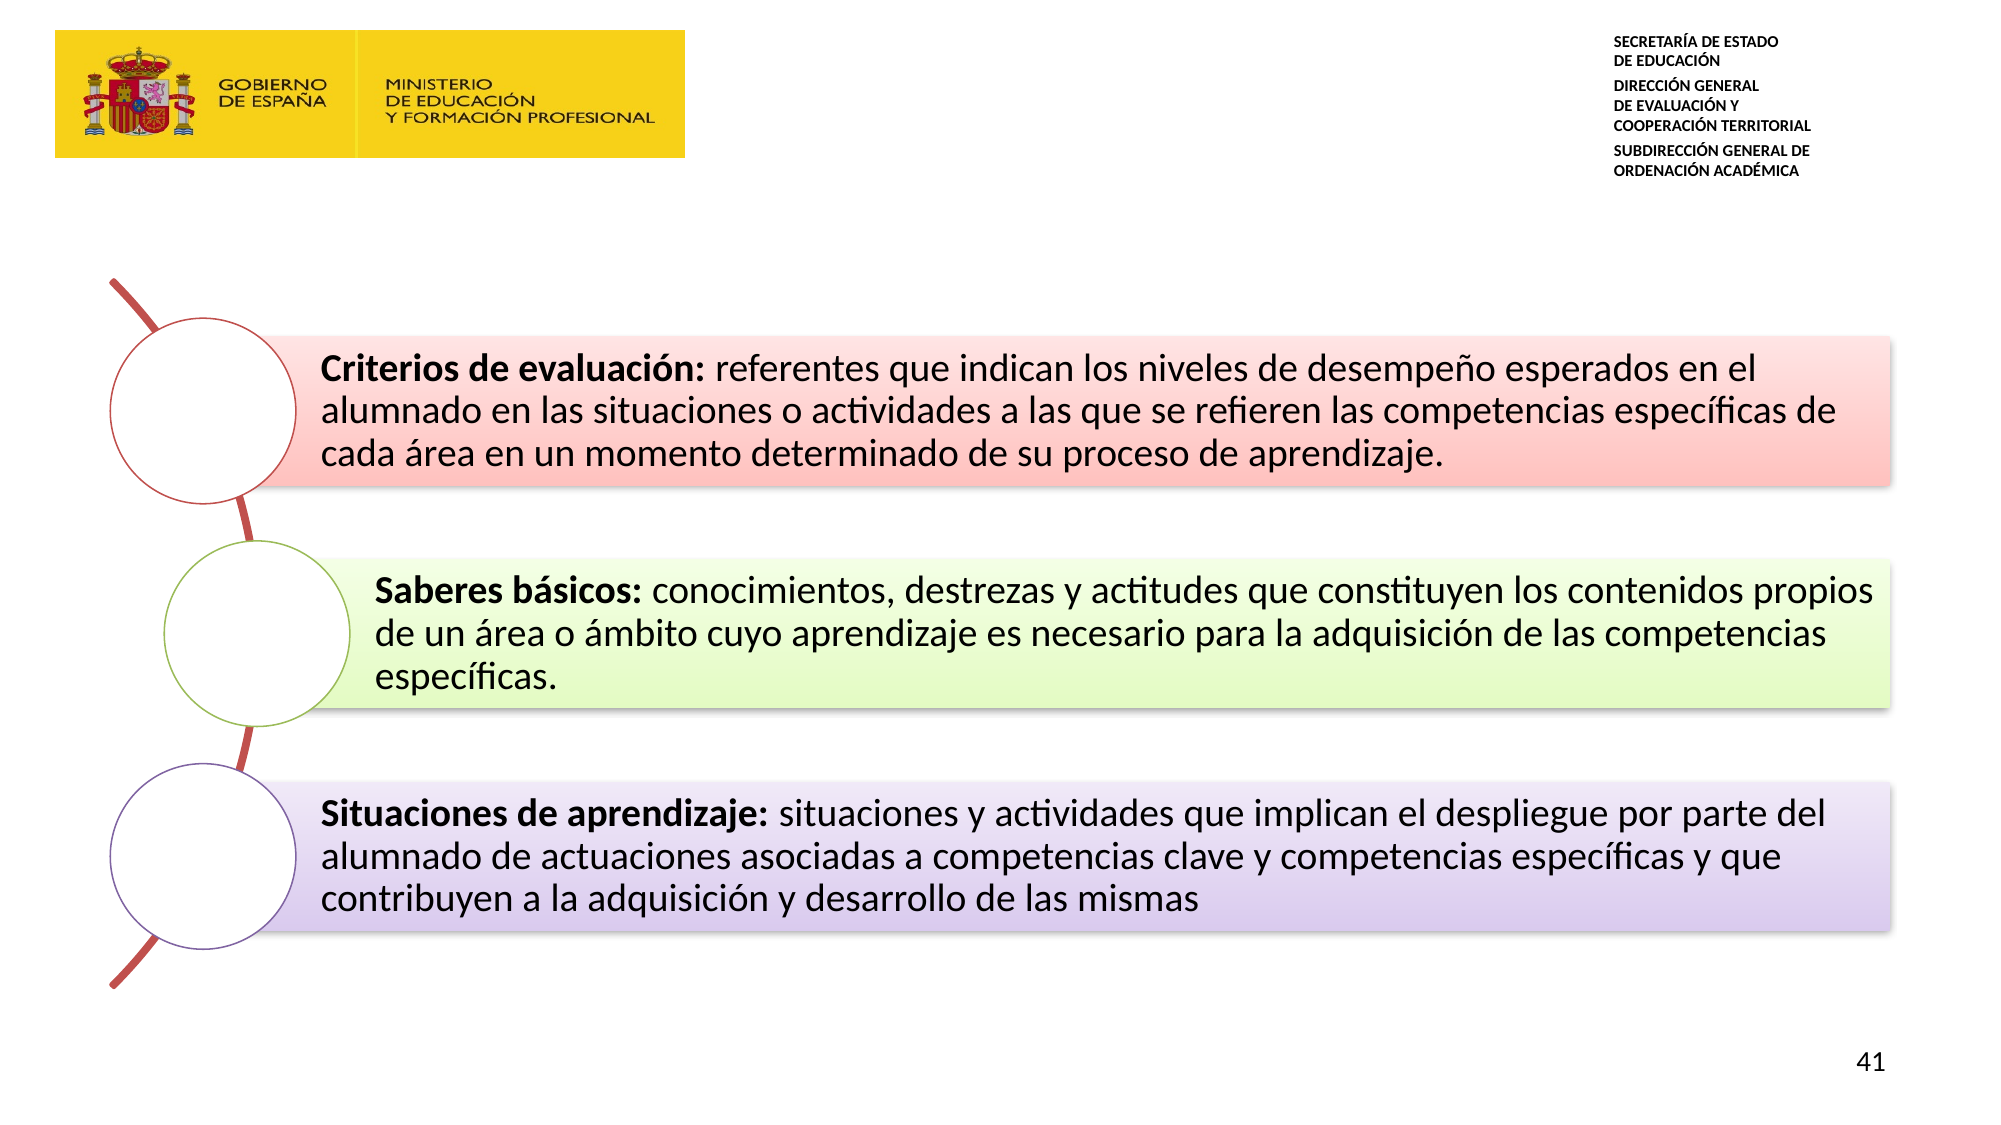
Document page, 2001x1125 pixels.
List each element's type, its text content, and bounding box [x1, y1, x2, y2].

slide_number 41 [1433, 1035, 1901, 1095]
picture [55, 30, 685, 158]
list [99, 262, 1901, 1006]
